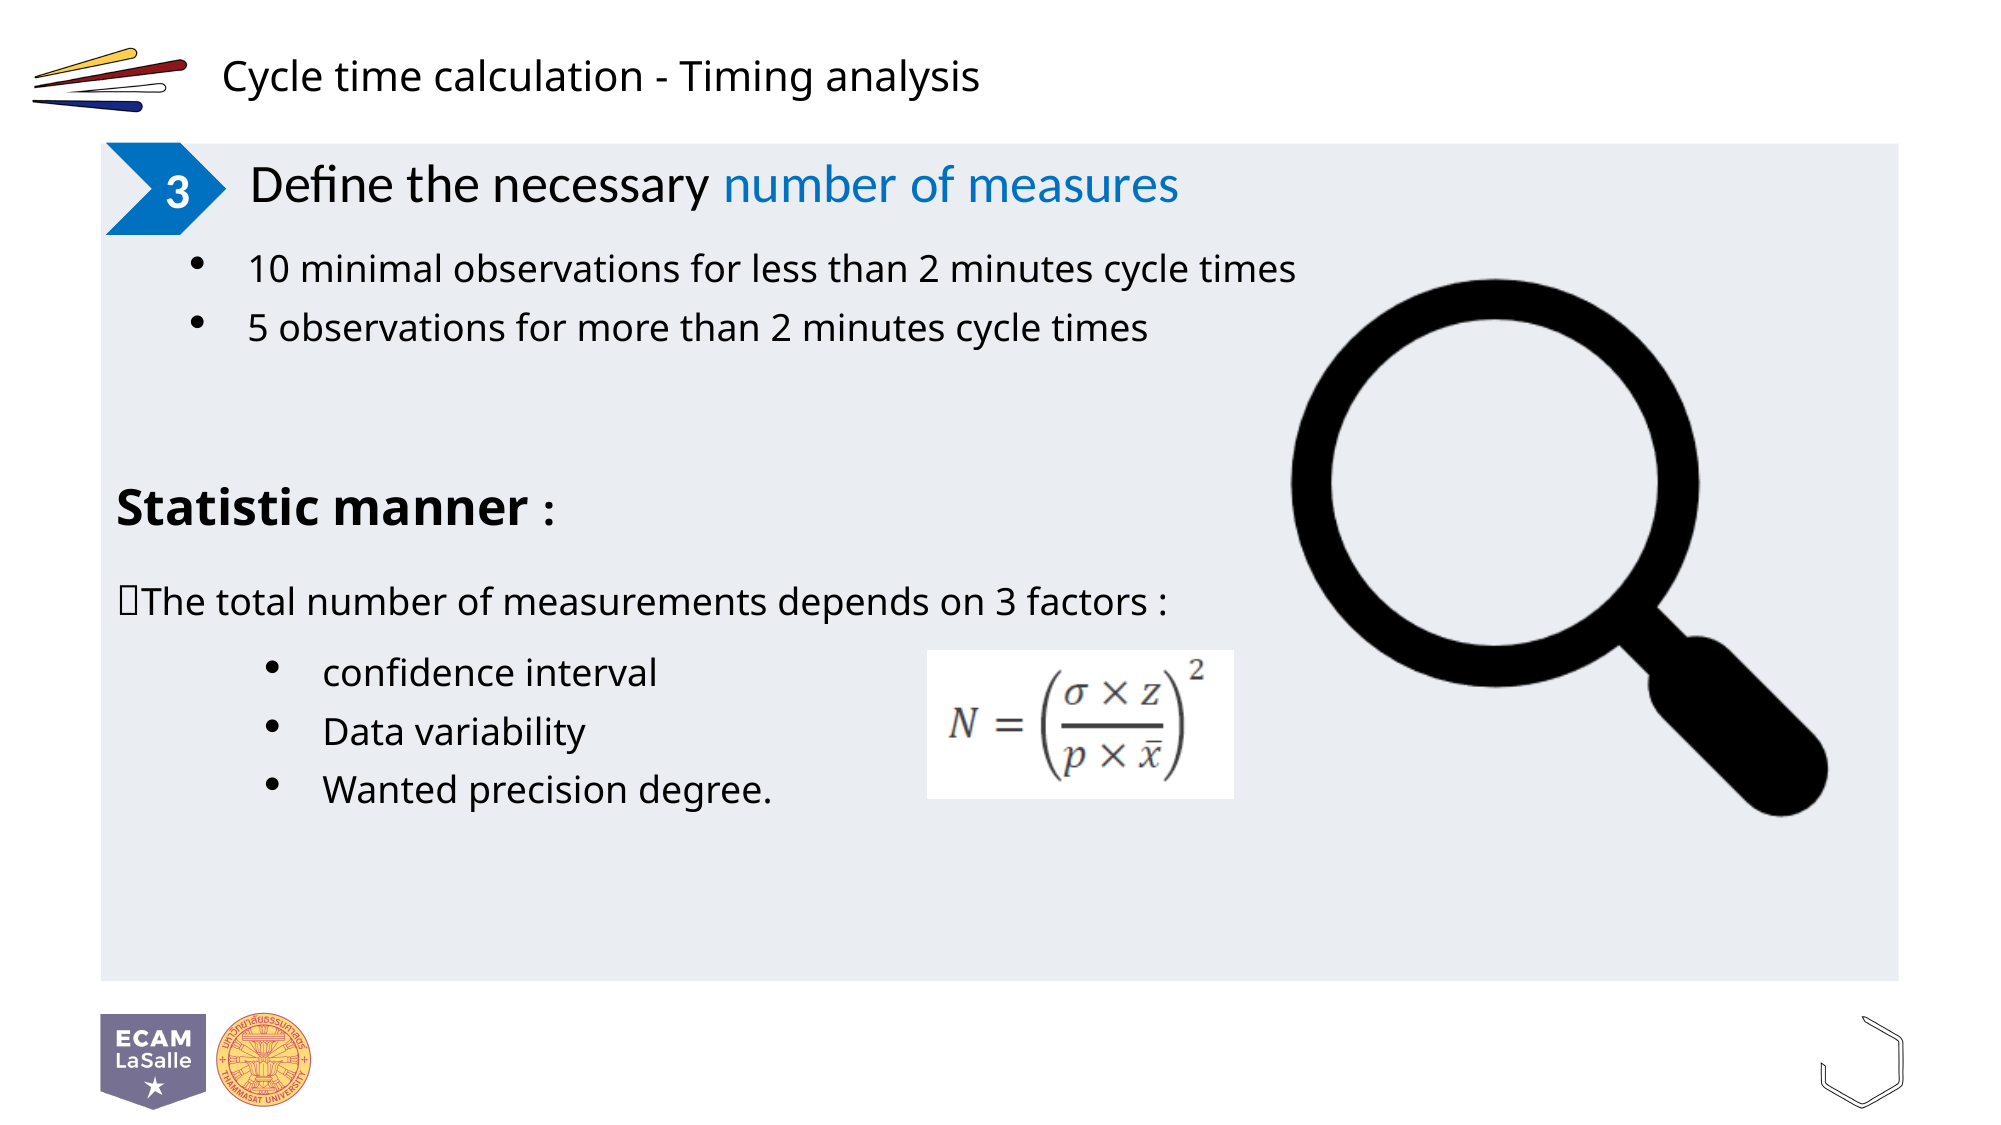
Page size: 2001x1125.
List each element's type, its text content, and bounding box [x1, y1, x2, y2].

list Define the necessary number of measures 10 minimal observations for less than 2 minutes cycle times 5 observations for more than 2 minutes cycle times Statistic manner : The total number of measurements depends on 3 factors : confidence interval Data variability Wanted precision degree. [101, 144, 1899, 982]
picture [19, 0, 191, 151]
picture [1818, 1014, 1907, 1109]
title Workbenches ergonomics – Noise [100, 1011, 206, 1110]
title Workbenches ergonomics – Noise [214, 1011, 314, 1110]
text_box 3 [105, 142, 227, 235]
picture [927, 221, 1886, 874]
title Cycle time calculation - Timing analysis [206, 42, 1863, 114]
